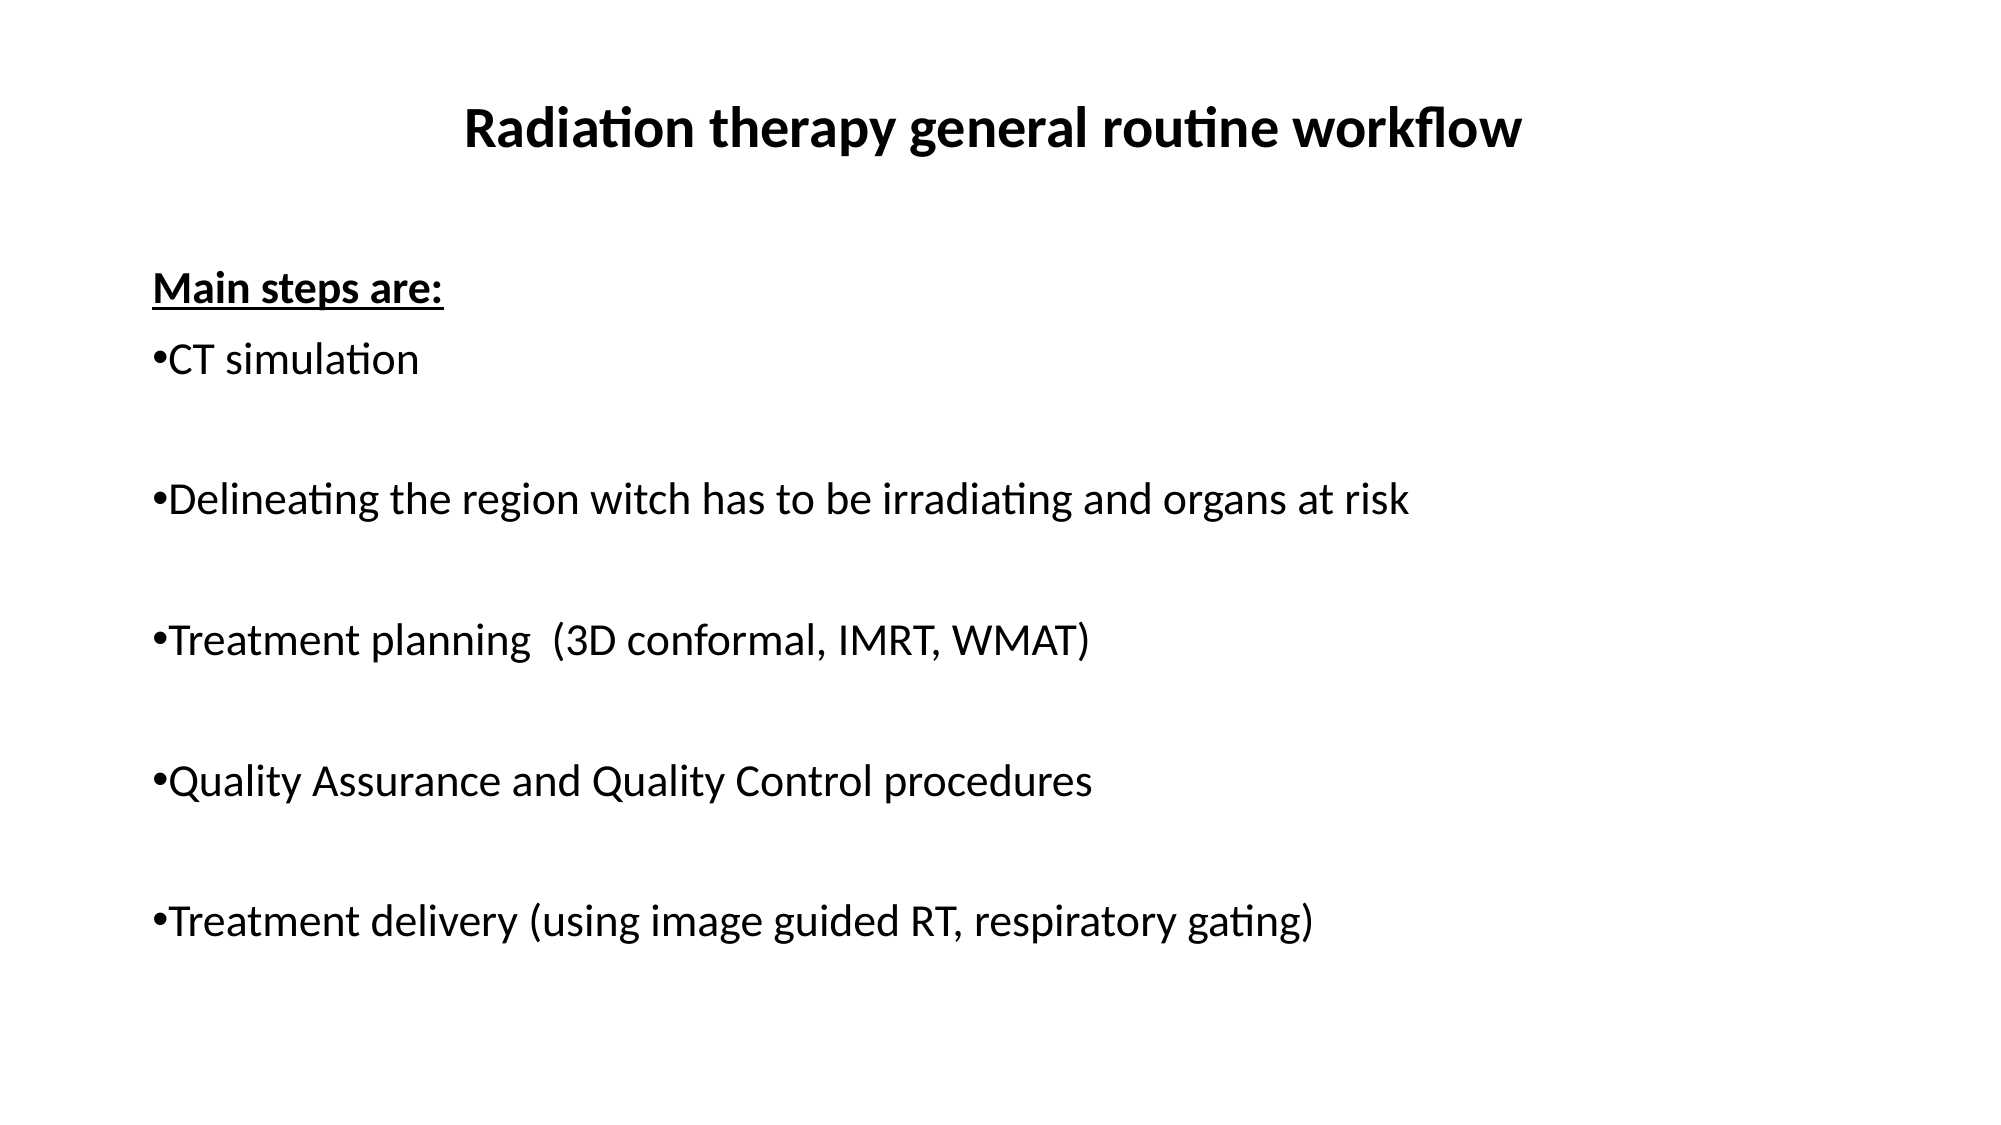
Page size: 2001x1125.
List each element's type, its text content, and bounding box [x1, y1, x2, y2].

list Radiation therapy general routine workflow Main steps are: CT simulation Delineating the region witch has to be irradiating and organs at risk Treatment planning (3D conformal, IMRT, WMAT) Quality Assurance and Quality Control procedures Treatment delivery (using image guided RT, respiratory gating) [137, 89, 1863, 1014]
